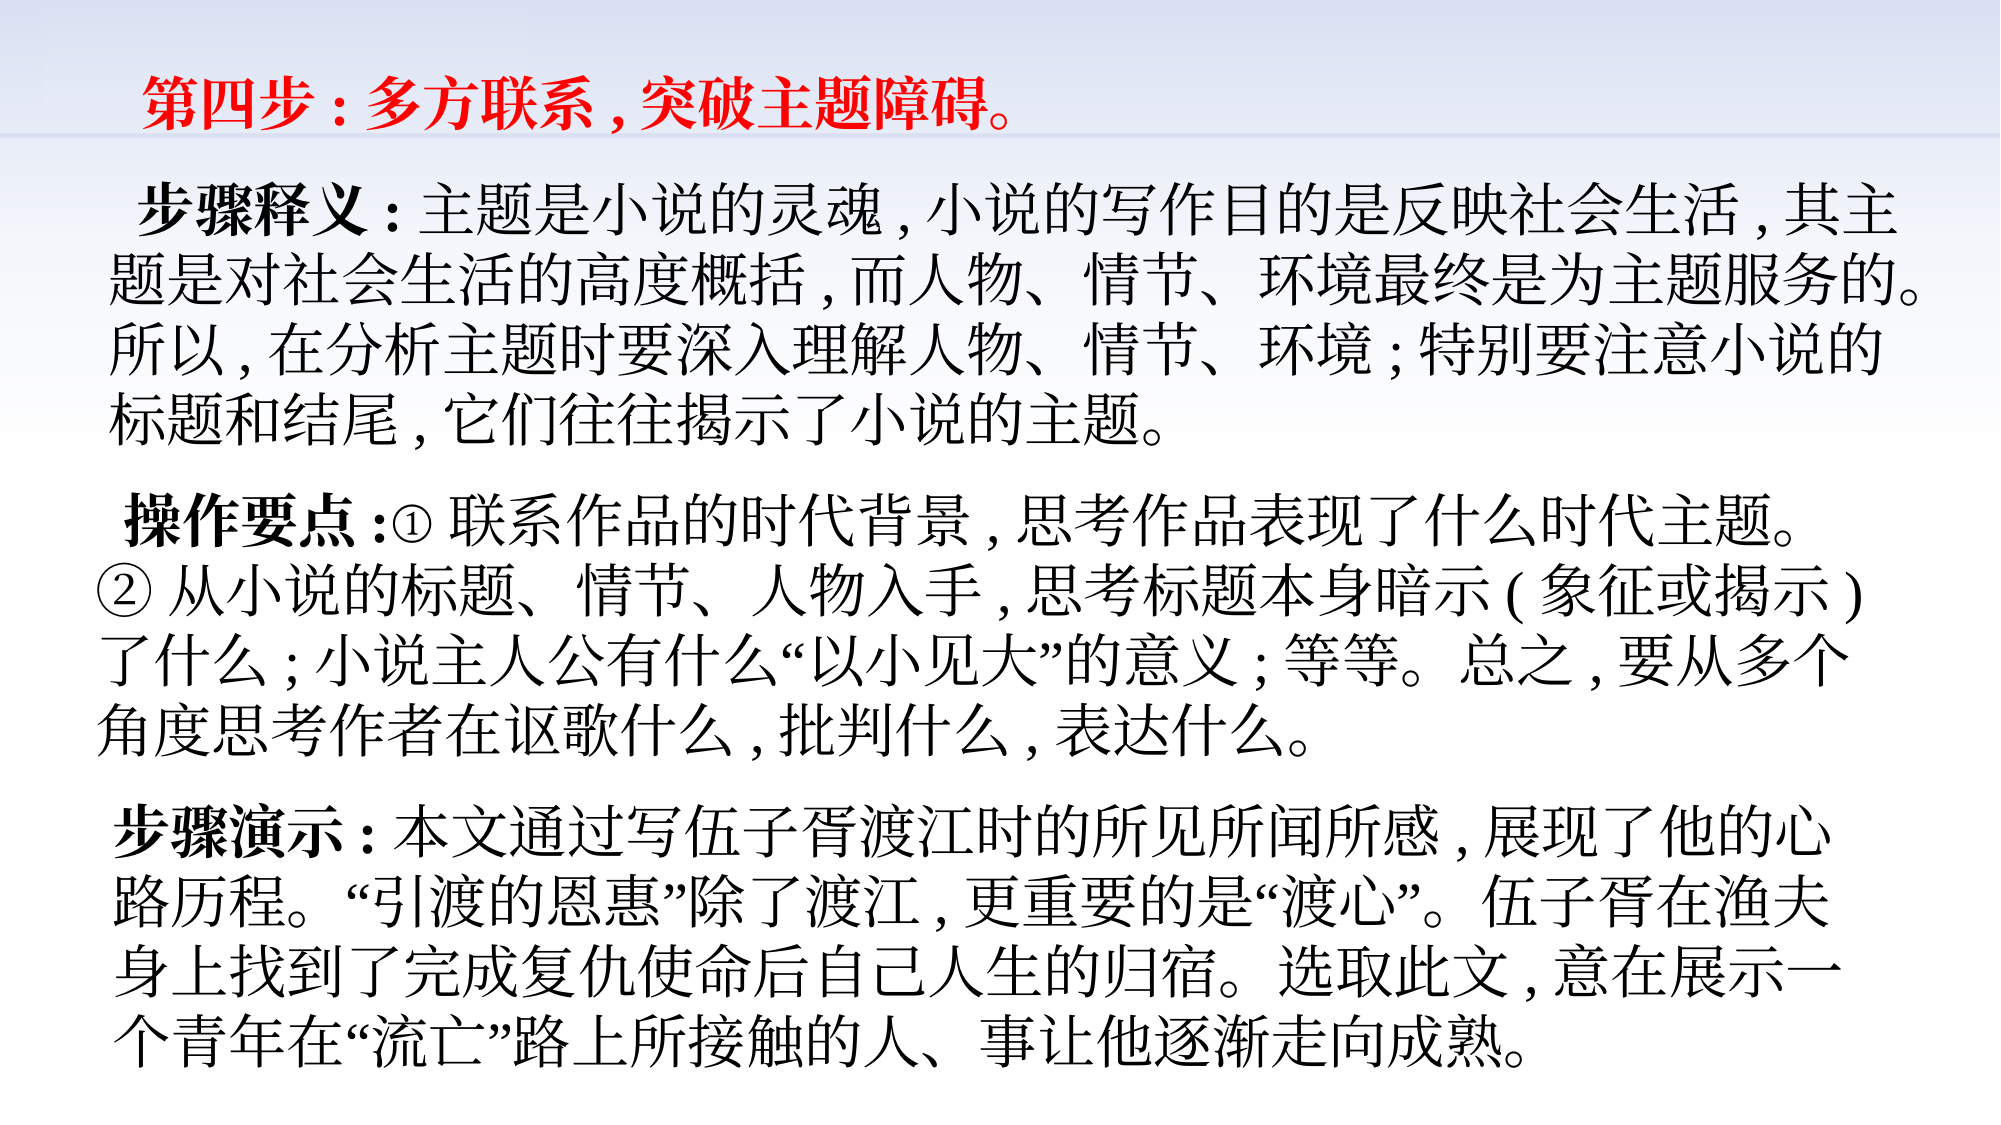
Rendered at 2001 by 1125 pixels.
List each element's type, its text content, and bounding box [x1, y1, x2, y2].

text_box 步骤释义:主题是小说的灵魂,小说的写作目的是反映社会生活,其主题是对社会生活的高度概括,而人物、情节、环境最终是为主题服务的。所以,在分析主题时要深入理解人物、情节、环境;特别要注意小说的标题和结尾,它们往往揭示了小说的主题。 [93, 165, 1933, 461]
text_box 步骤演示:本文通过写伍子胥渡江时的所见所闻所感,展现了他的心路历程。“引渡的恩惠”除了渡江,更重要的是“渡心”。伍子胥在渔夫身上找到了完成复仇使命后自己人生的归宿。选取此文,意在展示一个青年在“流亡”路上所接触的人、事让他逐渐走向成熟。 [97, 787, 1903, 1083]
picture [0, 0, 2000, 1125]
text_box 第四步:多方联系,突破主题障碍。 [127, 24, 1169, 145]
text_box 操作要点:①联系作品的时代背景,思考作品表现了什么时代主题。 ②从小说的标题、情节、人物入手,思考标题本身暗示(象征或揭示)了什么;小说主人公有什么“以小见大”的意义;等等。总之,要从多个角度思考作者在讴歌什么,批判什么,表达什么。 [80, 476, 1920, 772]
